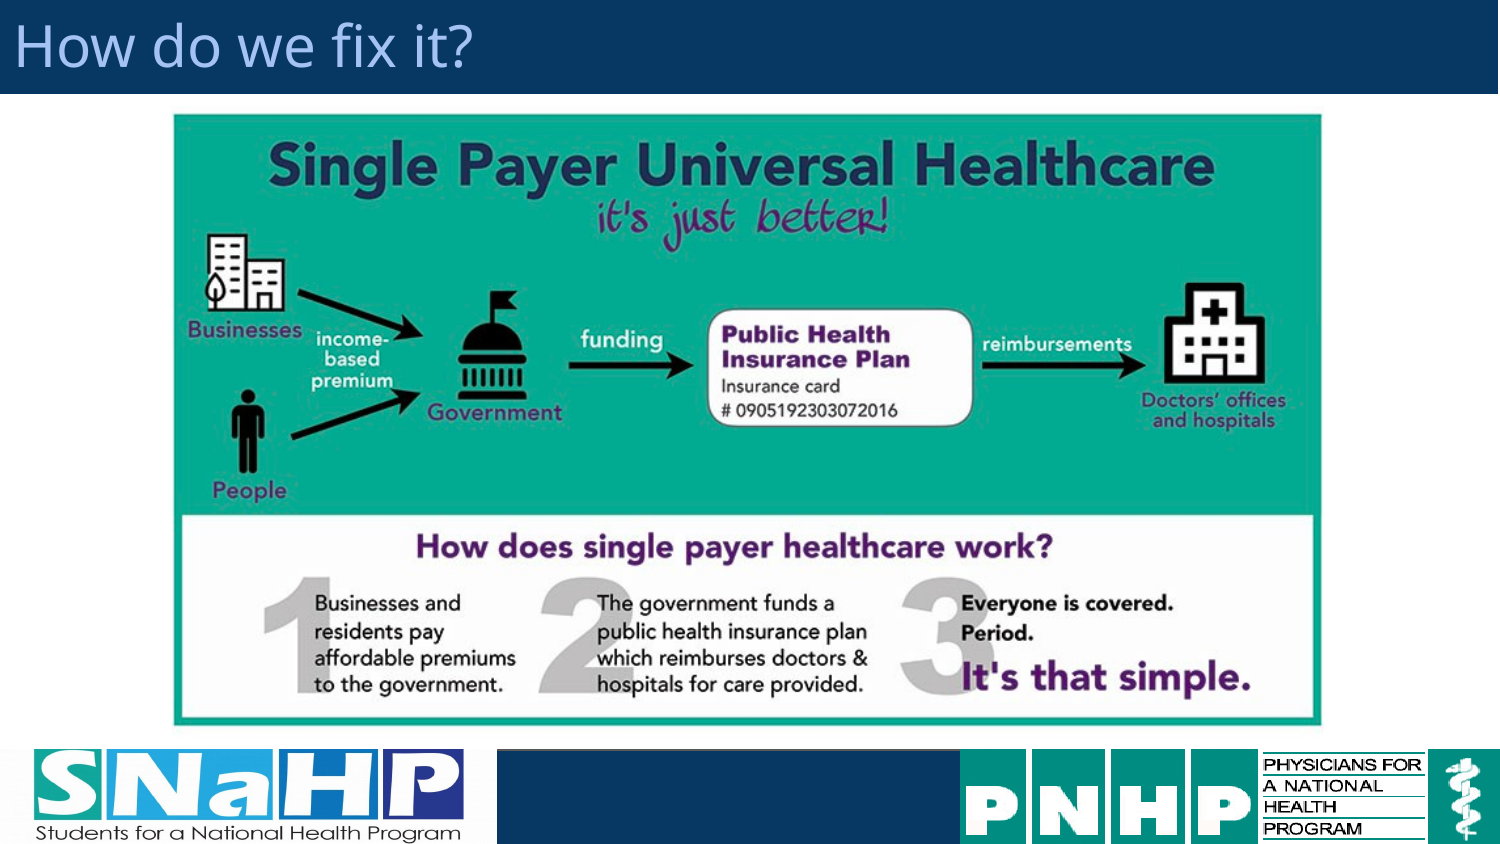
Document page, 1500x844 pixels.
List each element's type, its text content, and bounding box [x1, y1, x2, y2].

picture [164, 106, 1333, 738]
text_box [497, 749, 959, 844]
title How do we fix it? [0, 0, 1498, 94]
picture [960, 749, 1500, 844]
picture [0, 749, 497, 844]
